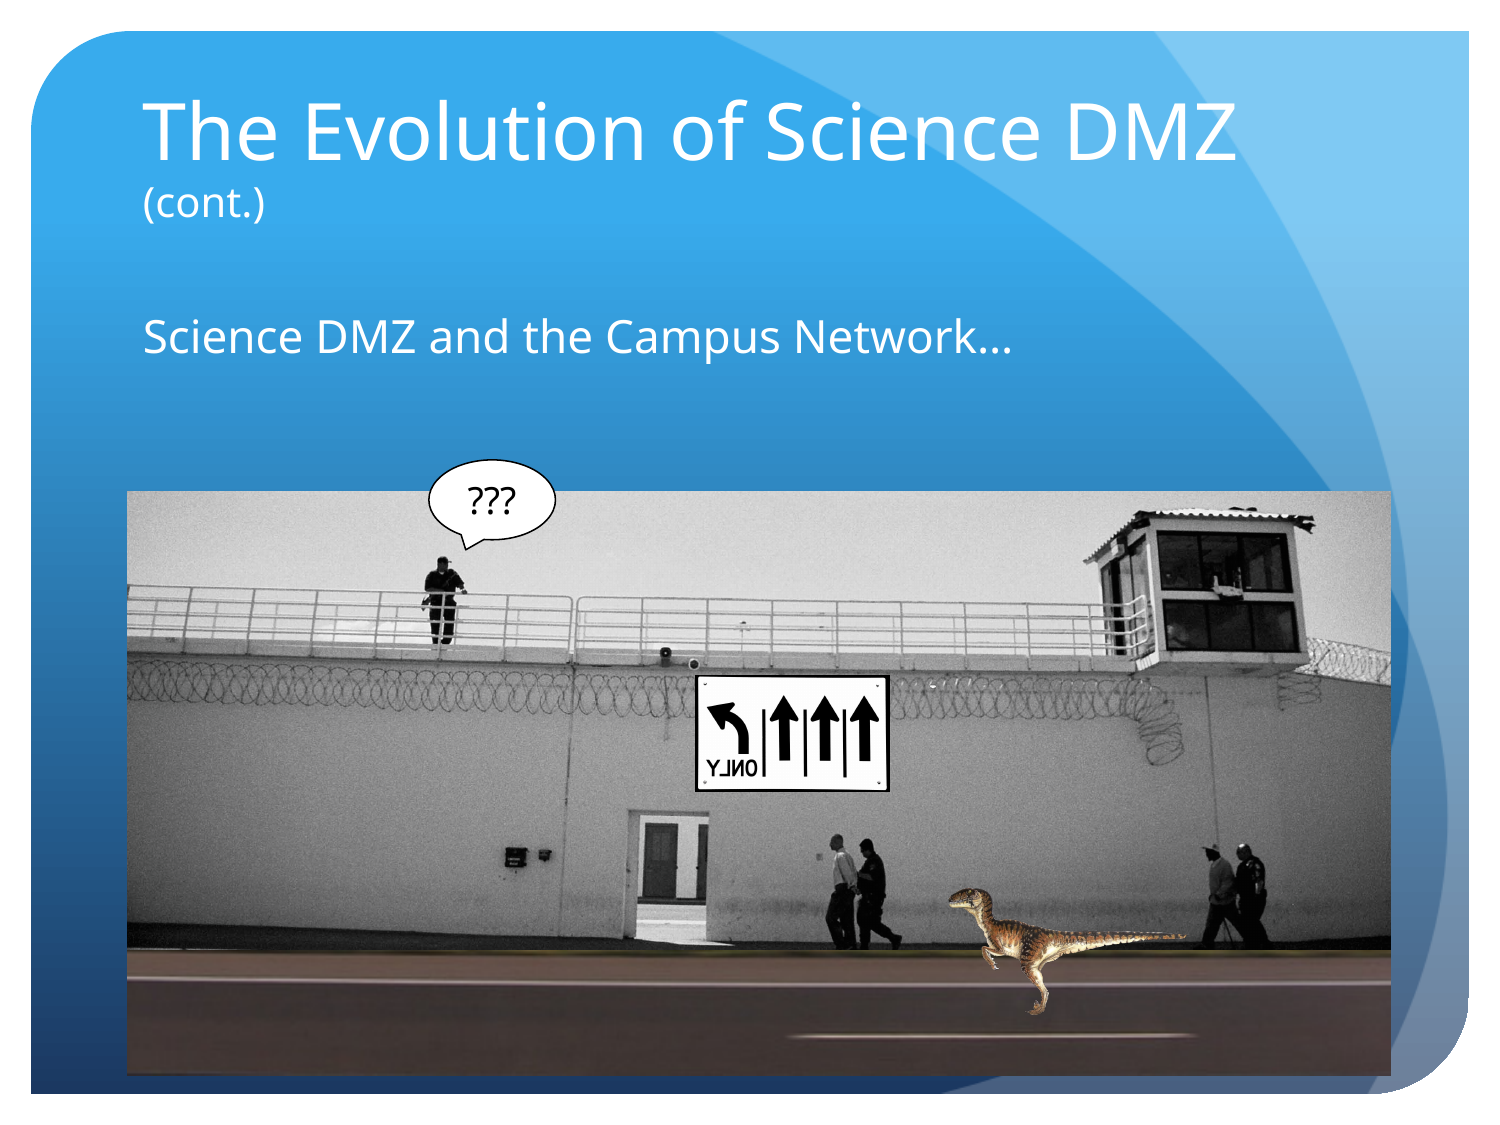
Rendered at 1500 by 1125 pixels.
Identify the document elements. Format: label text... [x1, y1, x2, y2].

list Science DMZ and the Campus Network… [127, 299, 1372, 375]
title The Evolution of Science DMZ (cont.) [127, 62, 1372, 234]
picture [24, 30, 1473, 1094]
text_box ??? [429, 459, 555, 491]
